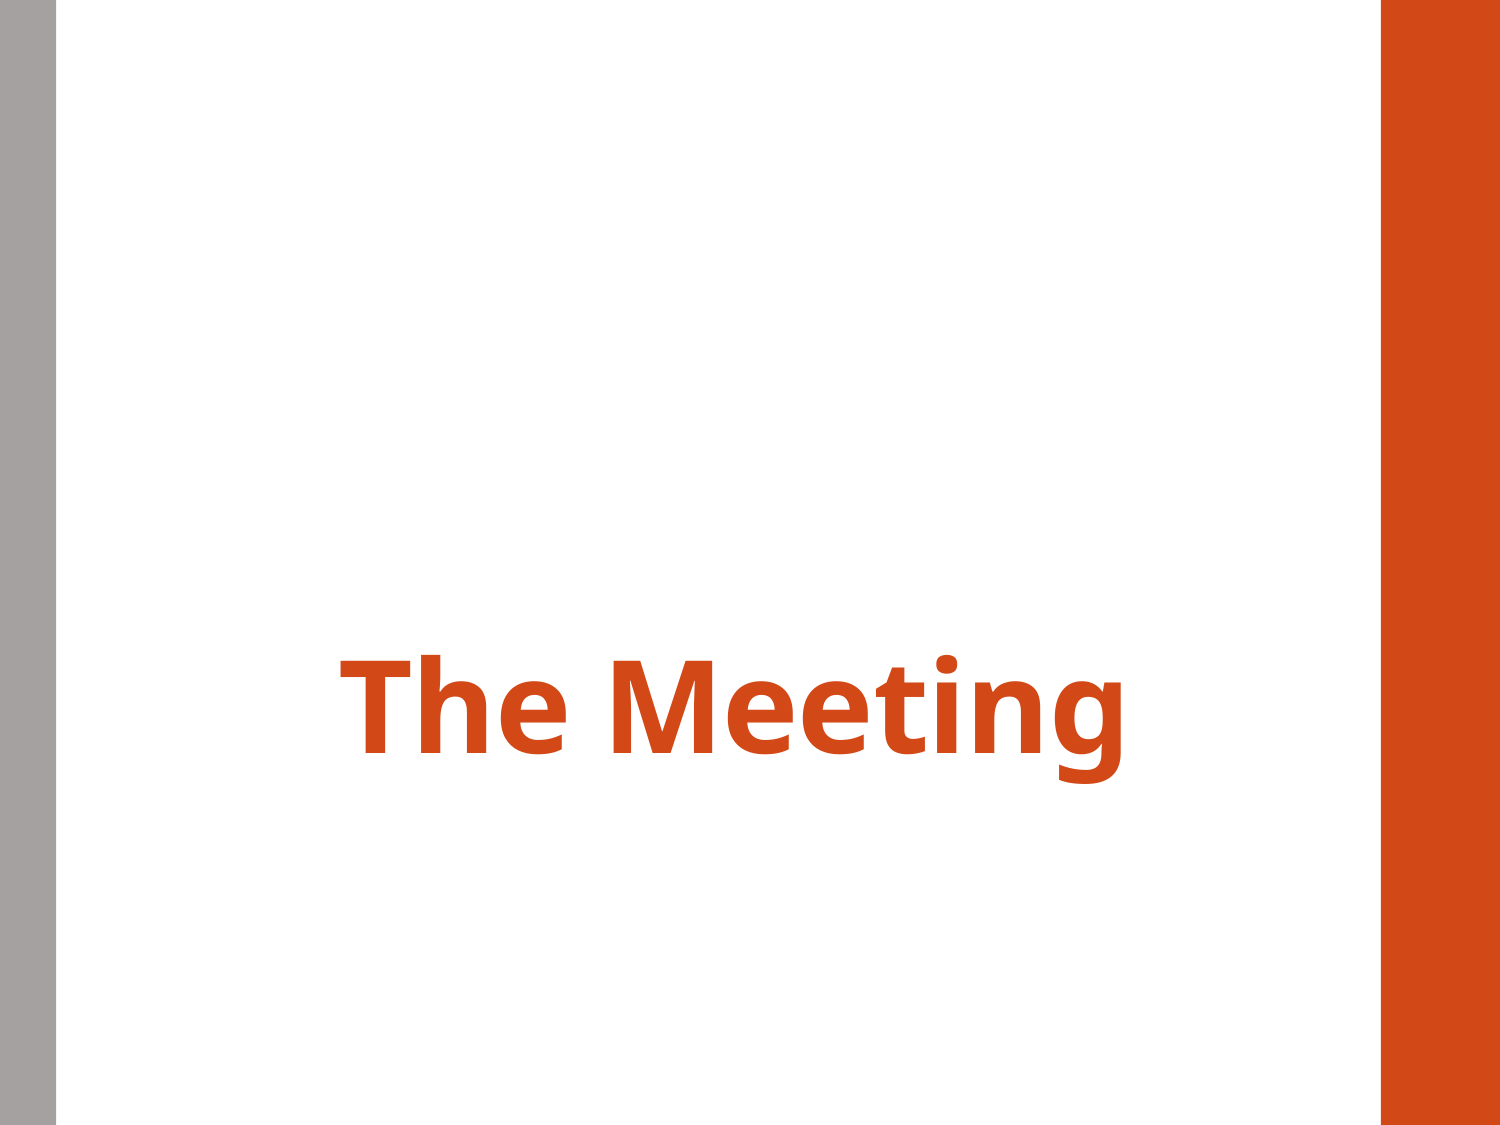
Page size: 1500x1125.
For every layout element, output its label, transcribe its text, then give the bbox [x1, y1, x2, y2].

title The Meeting [155, 124, 1314, 788]
